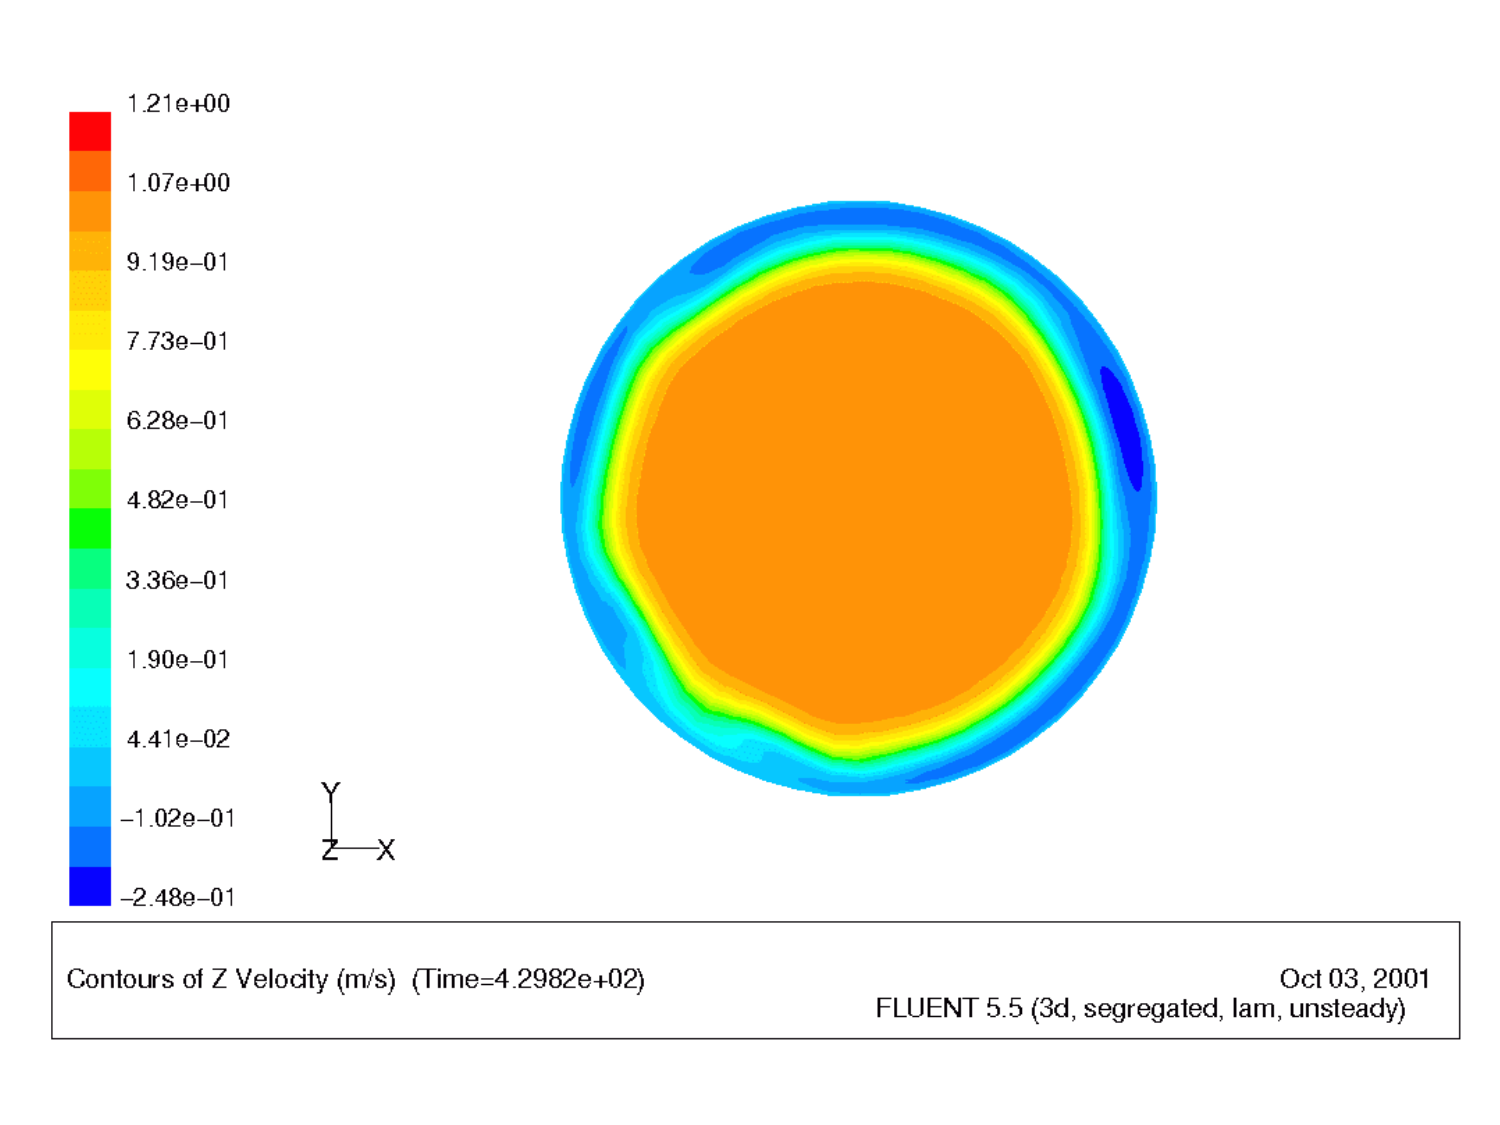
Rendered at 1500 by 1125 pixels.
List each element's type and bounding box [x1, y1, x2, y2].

text_box [49, 74, 1463, 1042]
